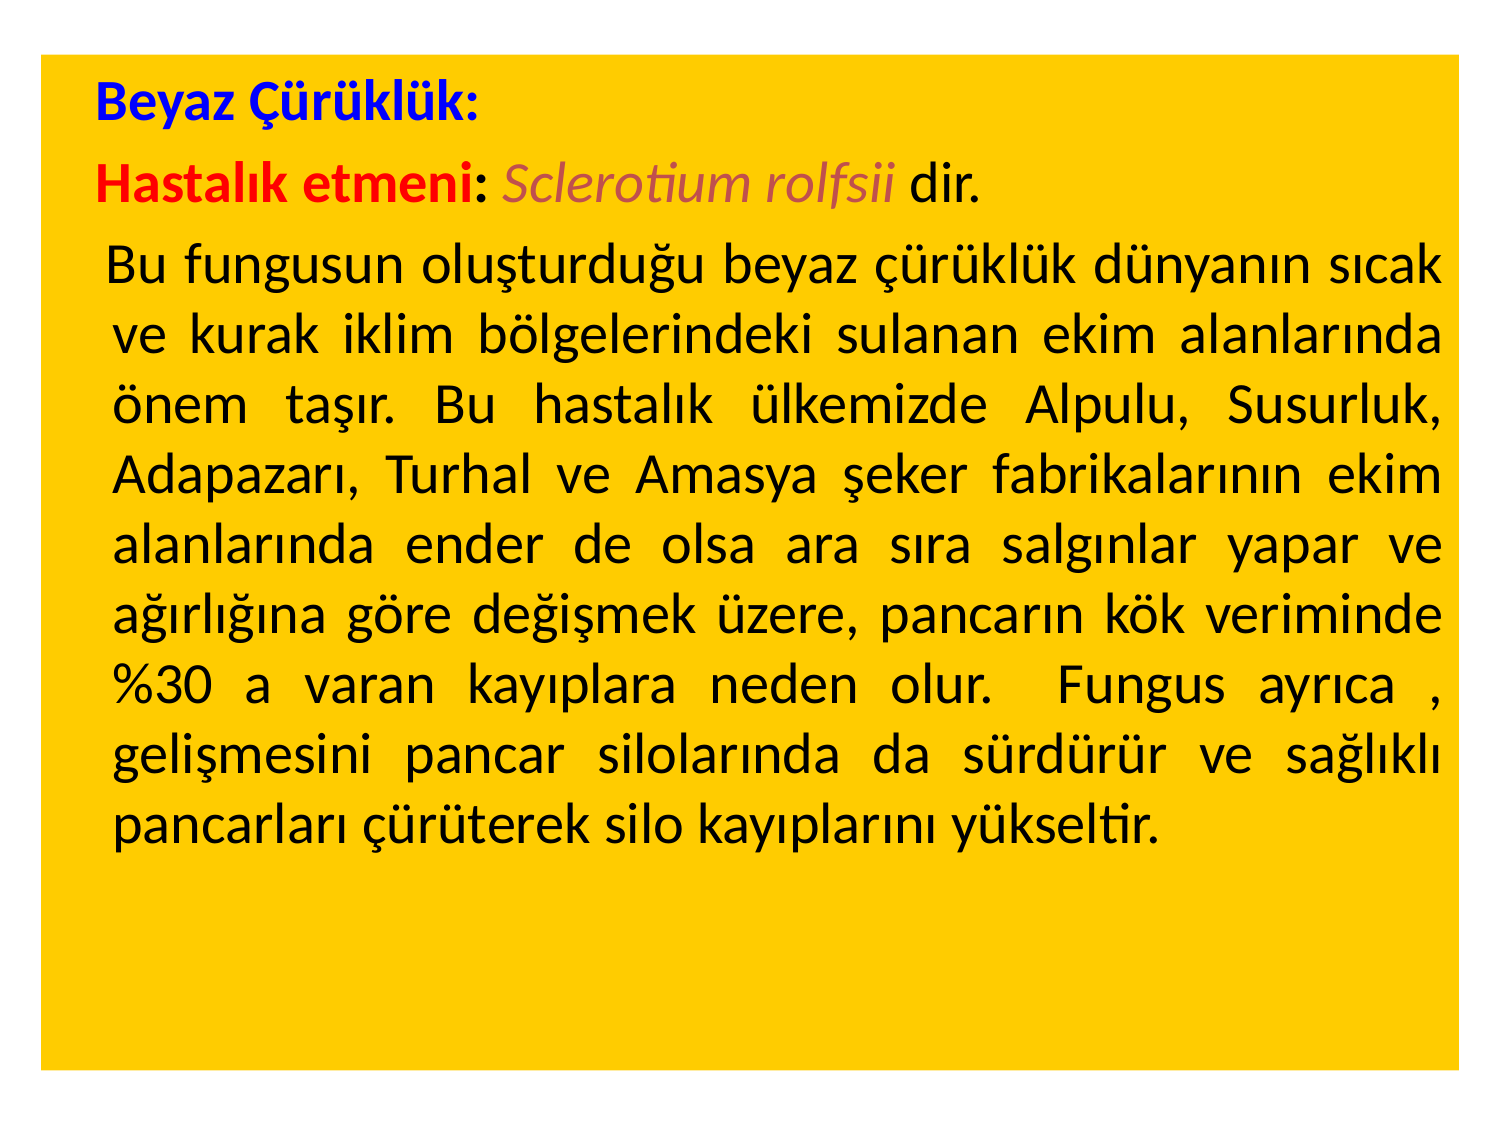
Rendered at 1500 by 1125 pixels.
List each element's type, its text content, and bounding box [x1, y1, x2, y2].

list Beyaz Çürüklük: Hastalık etmeni: Sclerotium rolfsii dir. Bu fungusun oluşturduğu beyaz çürüklük dünyanın sıcak ve kurak iklim bölgelerindeki sulanan ekim alanlarında önem taşır. Bu hastalık ülkemizde Alpulu, Susurluk, Adapazarı, Turhal ve Amasya şeker fabrikalarının ekim alanlarında ender de olsa ara sıra salgınlar yapar ve ağırlığına göre değişmek üzere, pancarın kök veriminde %30 a varan kayıplara neden olur. Fungus ayrıca , gelişmesini pancar silolarında da sürdürür ve sağlıklı pancarları çürüterek silo kayıplarını yükseltir. [41, 54, 1459, 1071]
